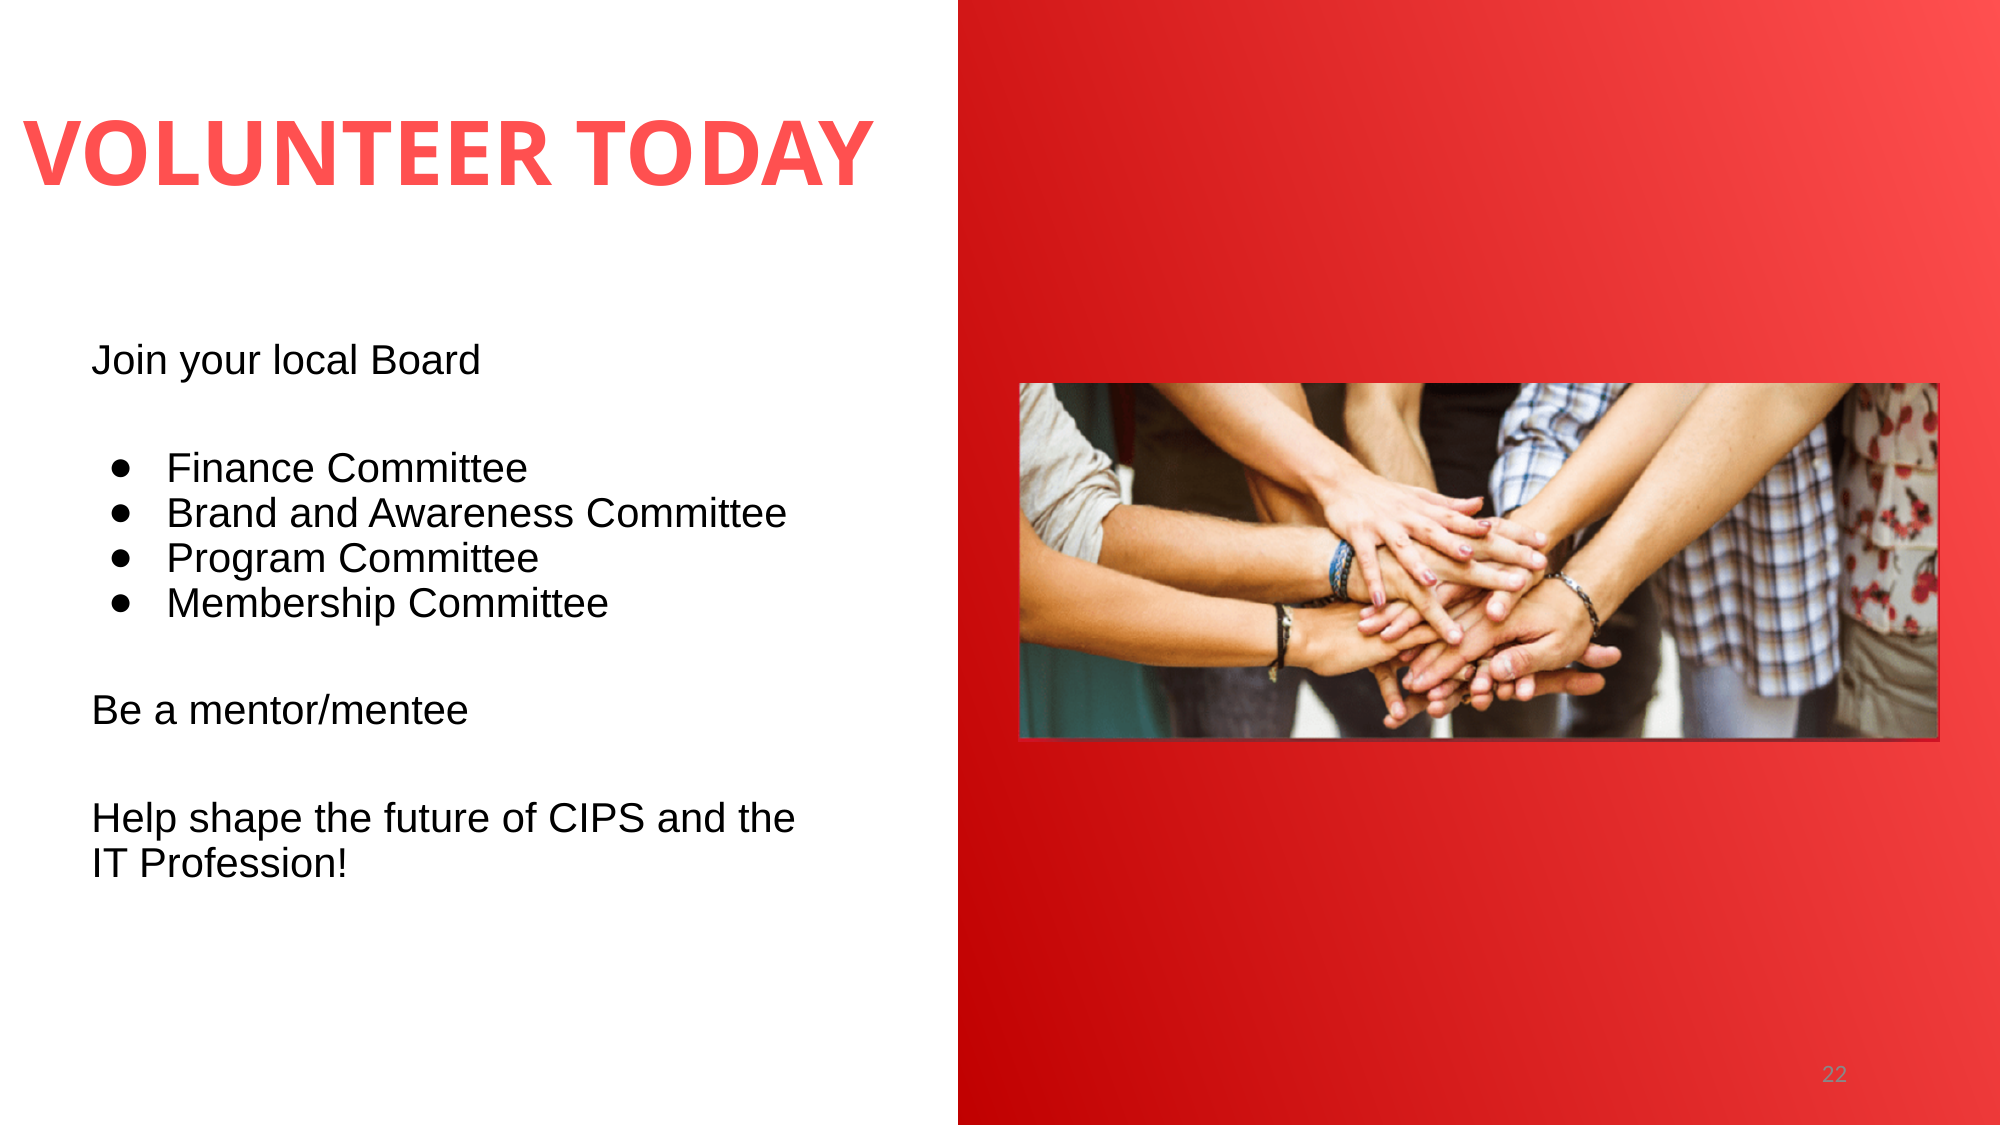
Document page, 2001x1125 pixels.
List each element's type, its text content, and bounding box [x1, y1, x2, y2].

slide_number ‹#› [1412, 1042, 1863, 1103]
text_box [958, 0, 2000, 1125]
text_box VOLUNTEER TODAY [8, 88, 950, 211]
text_box Join your local Board Finance Committee Brand and Awareness Committee Program Committee Membership Committee Be a mentor/mentee Help shape the future of CIPS and the IT Profession! [76, 331, 858, 1125]
picture [1018, 383, 1940, 742]
